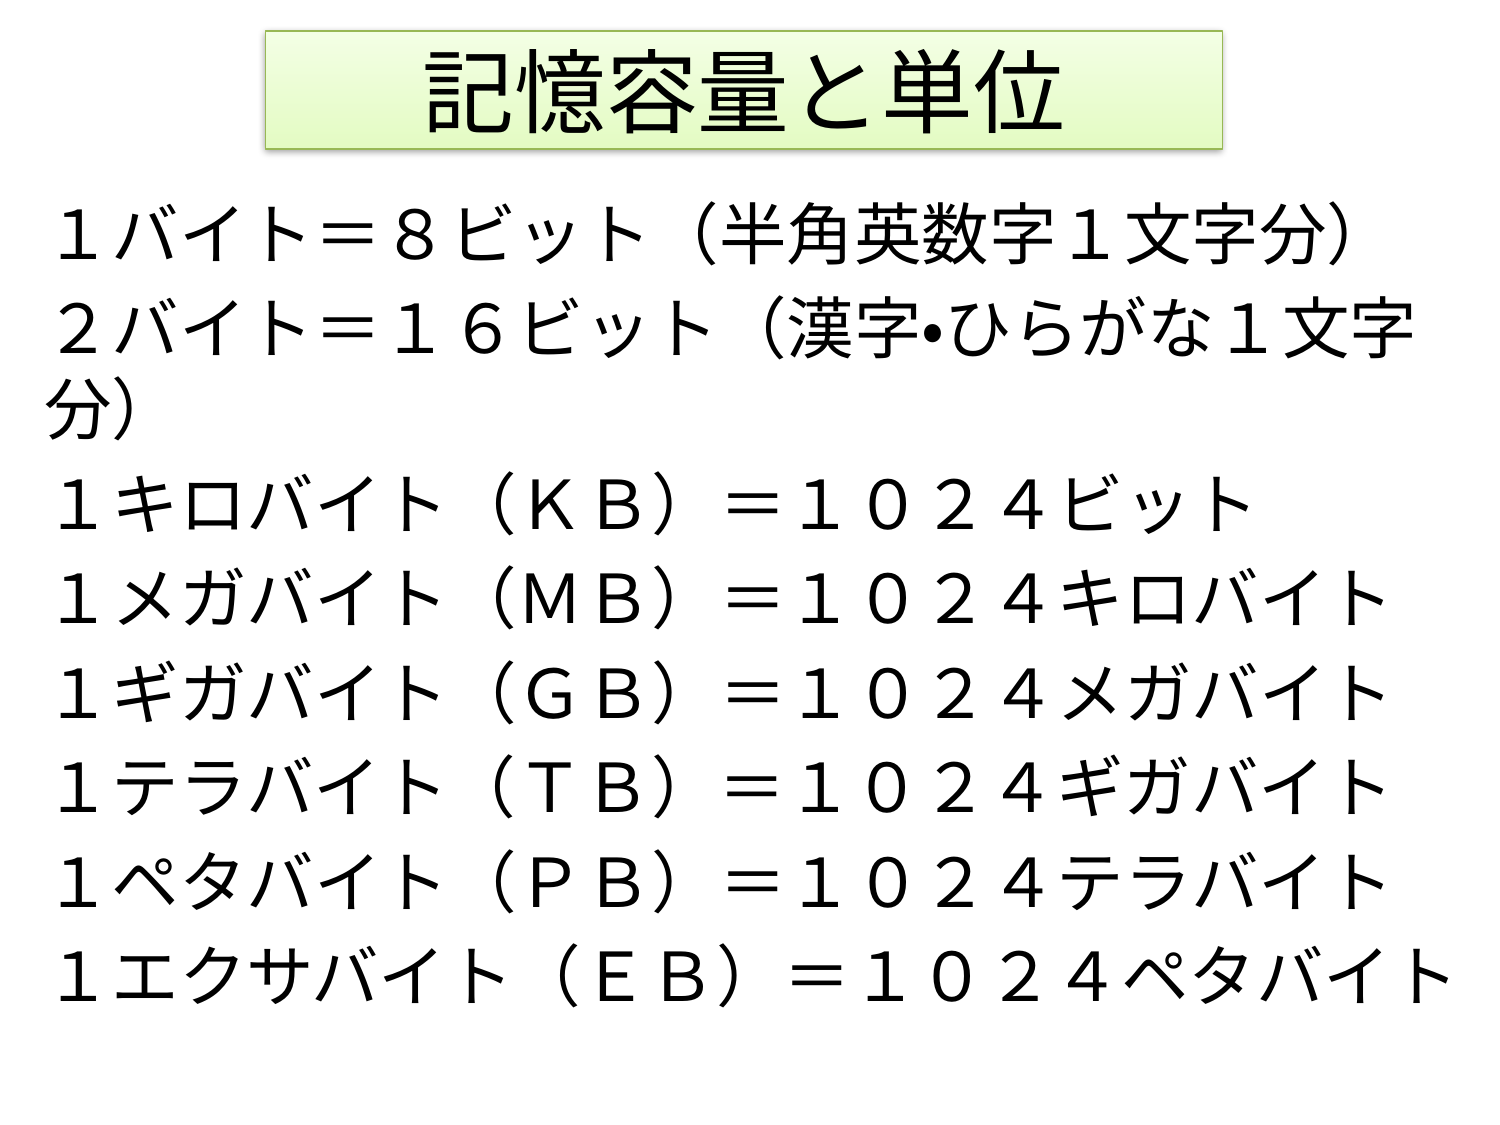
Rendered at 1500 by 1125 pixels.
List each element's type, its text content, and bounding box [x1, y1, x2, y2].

list １バイト＝８ビット（半角英数字１文字分） ２バイト＝１６ビット（漢字・ひらがな１文字分） １キロバイト（ＫＢ）＝１０２４ビット １メガバイト（ＭＢ）＝１０２４キロバイト １ギガバイト（ＧＢ）＝１０２４メガバイト １テラバイト（ＴＢ）＝１０２４ギガバイト １ペタバイト（ＰＢ）＝１０２４テラバイト １エクサバイト（ＥＢ）＝１０２４ペタバイト [29, 184, 1500, 1071]
title 記憶容量と単位 [265, 30, 1223, 150]
